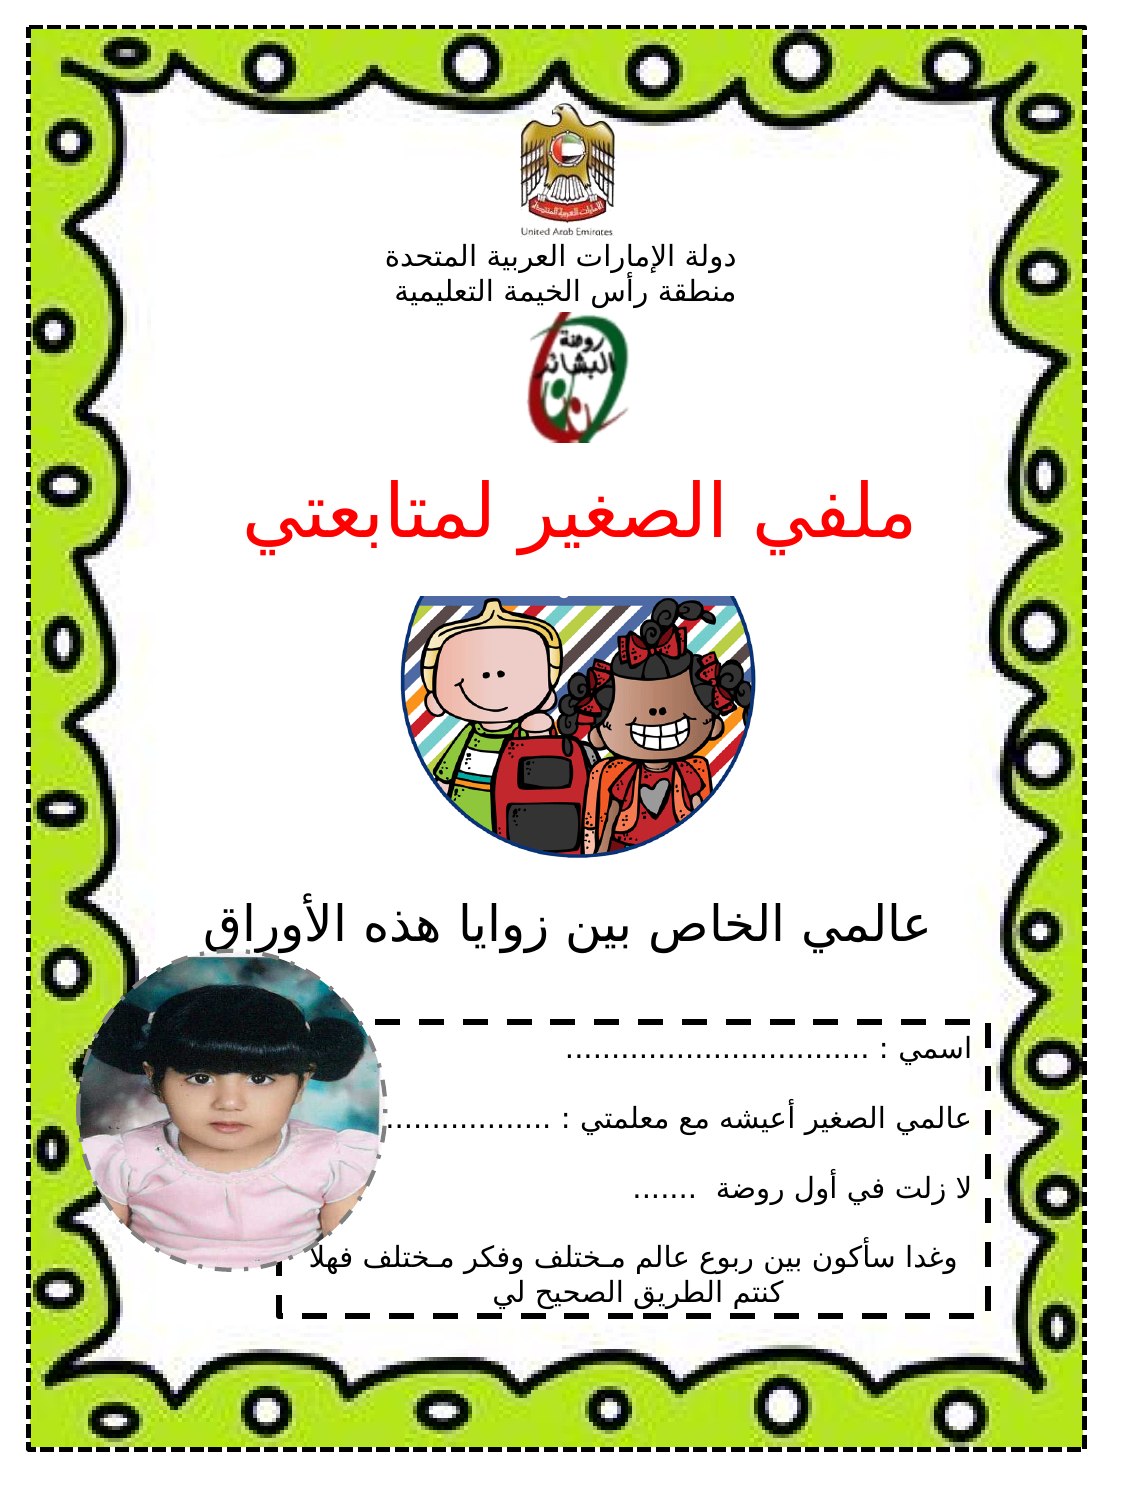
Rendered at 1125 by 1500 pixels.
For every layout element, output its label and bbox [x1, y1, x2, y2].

picture [30, 29, 1083, 1448]
